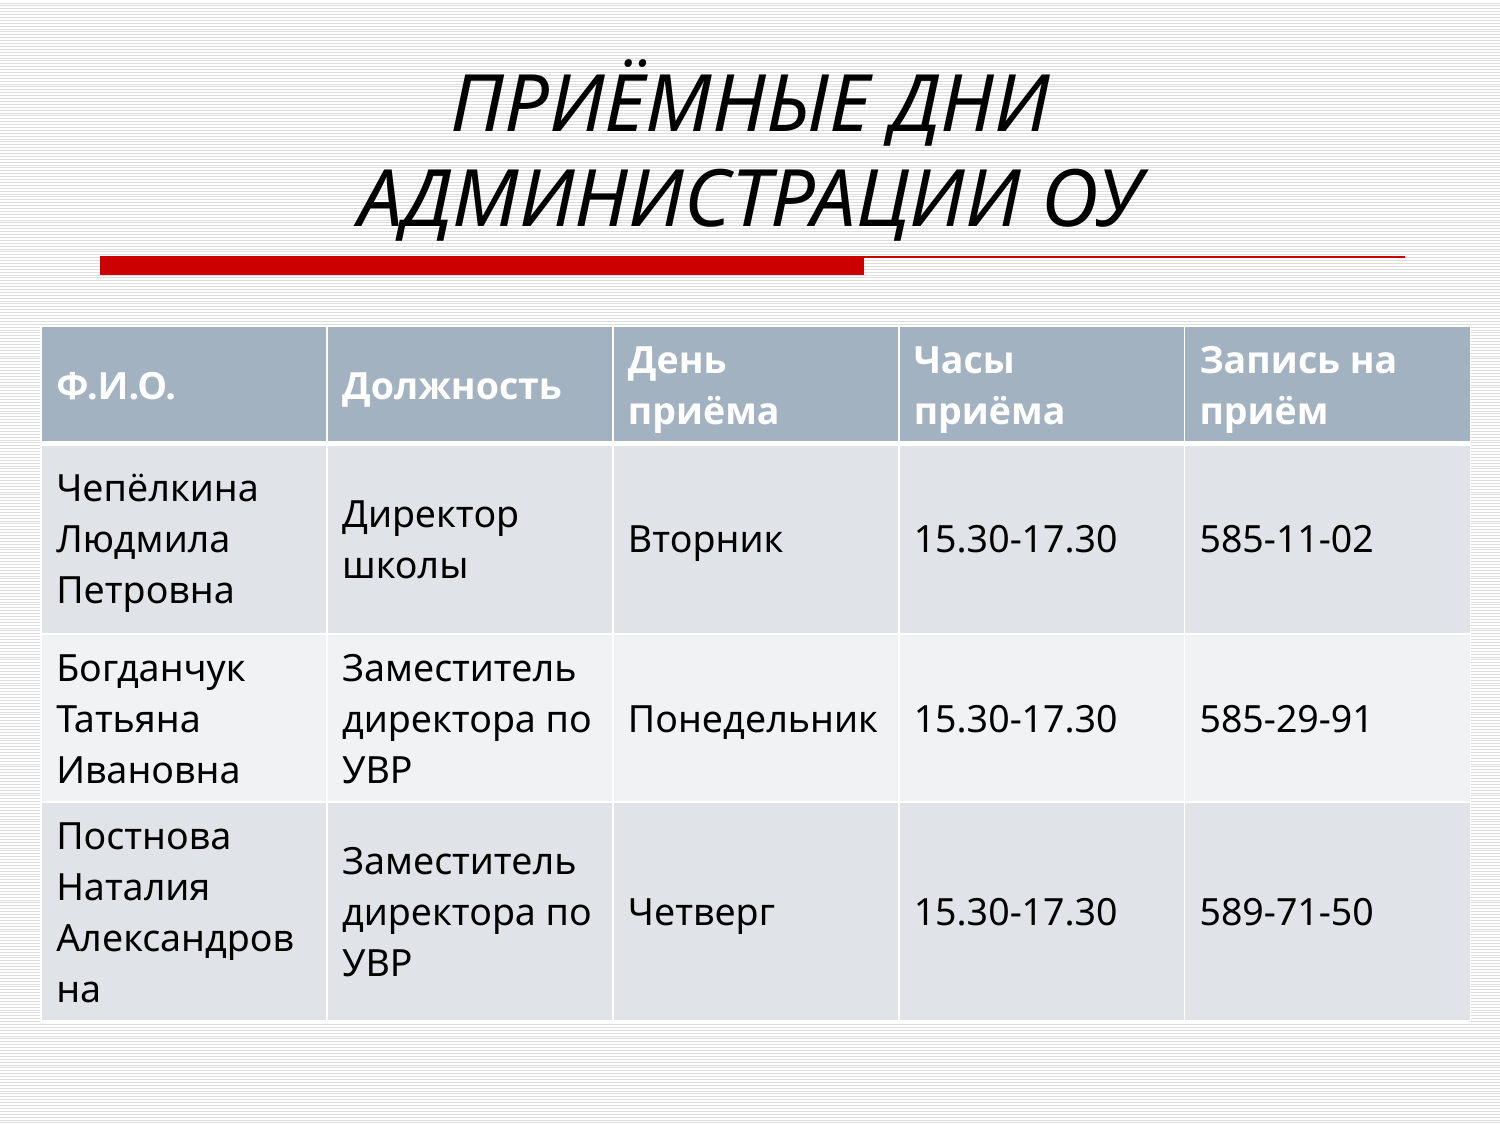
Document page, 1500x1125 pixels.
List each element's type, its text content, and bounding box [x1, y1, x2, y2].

table_cell 585-11-02 [1185, 446, 1470, 633]
table_cell 589-71-50 [1185, 803, 1470, 1020]
table_header Должность [328, 327, 612, 441]
table_cell 585-29-91 [1185, 635, 1470, 801]
table_cell Вторник [614, 446, 898, 633]
table_cell Четверг [614, 803, 898, 1020]
table_cell 15.30-17.30 [900, 803, 1184, 1020]
table_cell Заместитель директора по УВР [328, 803, 612, 1020]
table_cell Чепёлкина Людмила Петровна [42, 446, 326, 633]
title ПРИЁМНЫЕ ДНИ АДМИНИСТРАЦИИ ОУ [93, 49, 1407, 250]
table_cell Заместитель директора по УВР [328, 635, 612, 801]
table_cell Понедельник [614, 635, 898, 801]
table_cell 15.30-17.30 [900, 446, 1184, 633]
table_header Часы приёма [900, 327, 1184, 441]
table_cell Богданчук Татьяна Ивановна [42, 635, 326, 801]
table_header День приёма [614, 327, 898, 441]
table_header Ф.И.О. [42, 327, 326, 441]
table_cell Директор школы [328, 446, 612, 633]
table_cell Постнова Наталия Александровна [42, 803, 326, 1020]
table_header Запись на приём [1185, 327, 1470, 441]
table_cell 15.30-17.30 [900, 635, 1184, 801]
